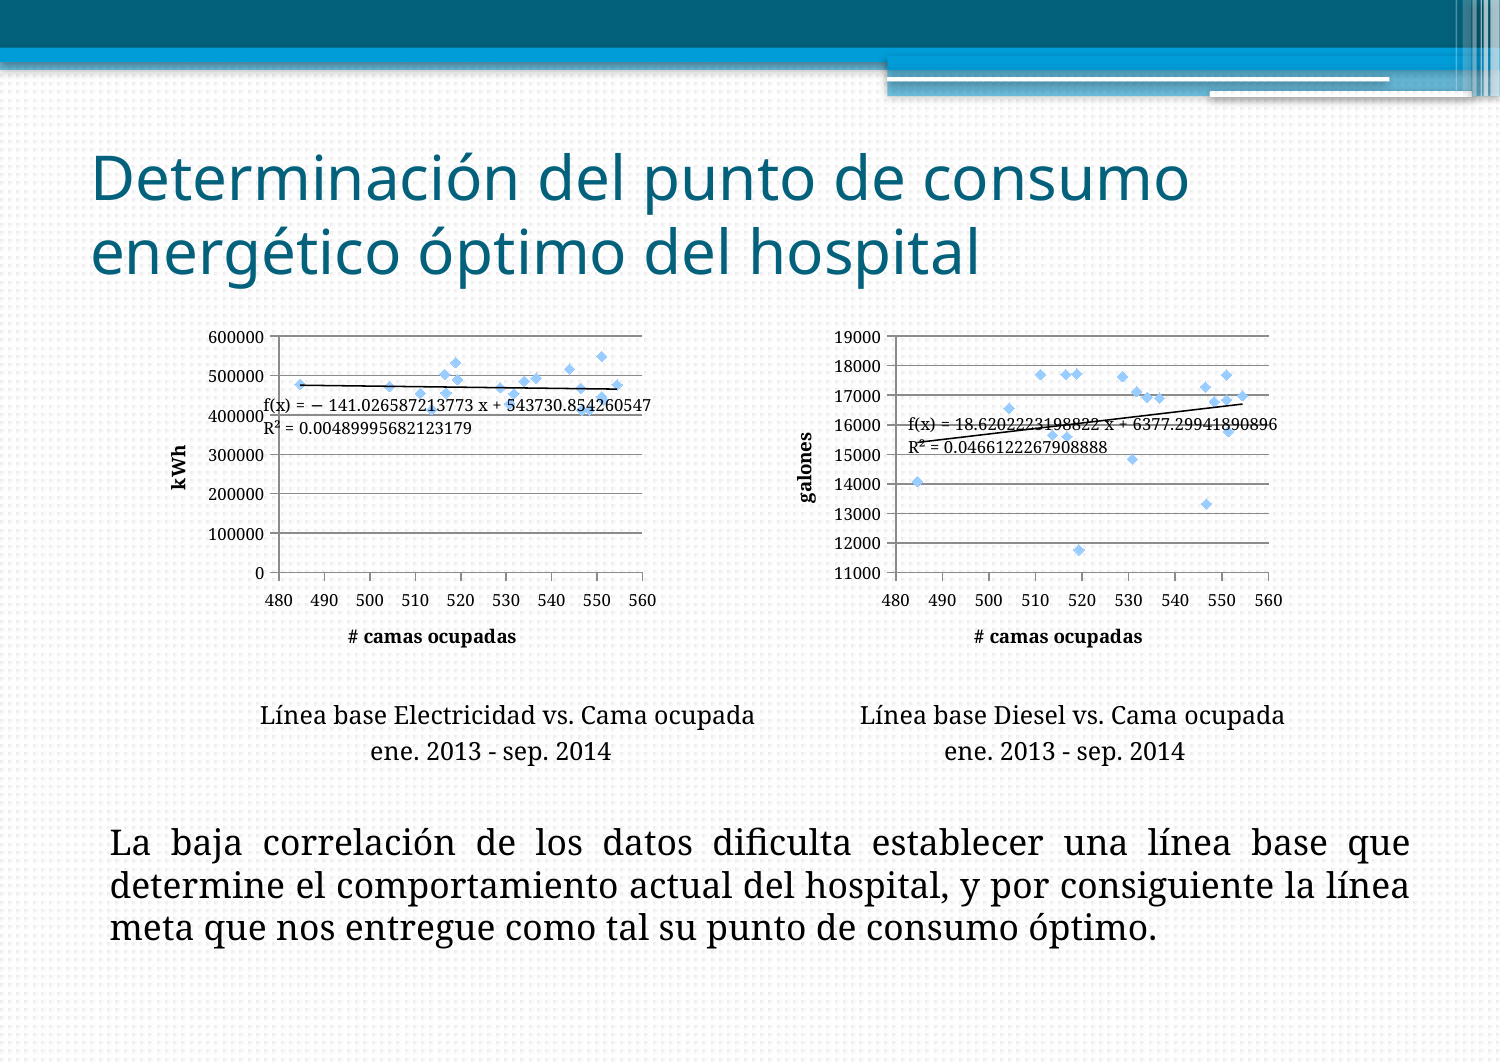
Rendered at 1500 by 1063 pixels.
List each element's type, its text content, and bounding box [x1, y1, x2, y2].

chart [132, 316, 668, 681]
text_box La baja correlación de los datos dificulta establecer una línea base que determine el comportamiento actual del hospital, y por consiguiente la línea meta que nos entregue como tal su punto de consumo óptimo. [76, 812, 1427, 999]
title Determinación del punto de consumo energético óptimo del hospital [75, 129, 1425, 295]
list Línea base Electricidad vs. Cama ocupada Línea base Diesel vs. Cama ocupada ene. 2013 - sep. 2014 ene. 2013 - sep. 2014 [76, 692, 1427, 773]
chart [758, 316, 1294, 681]
